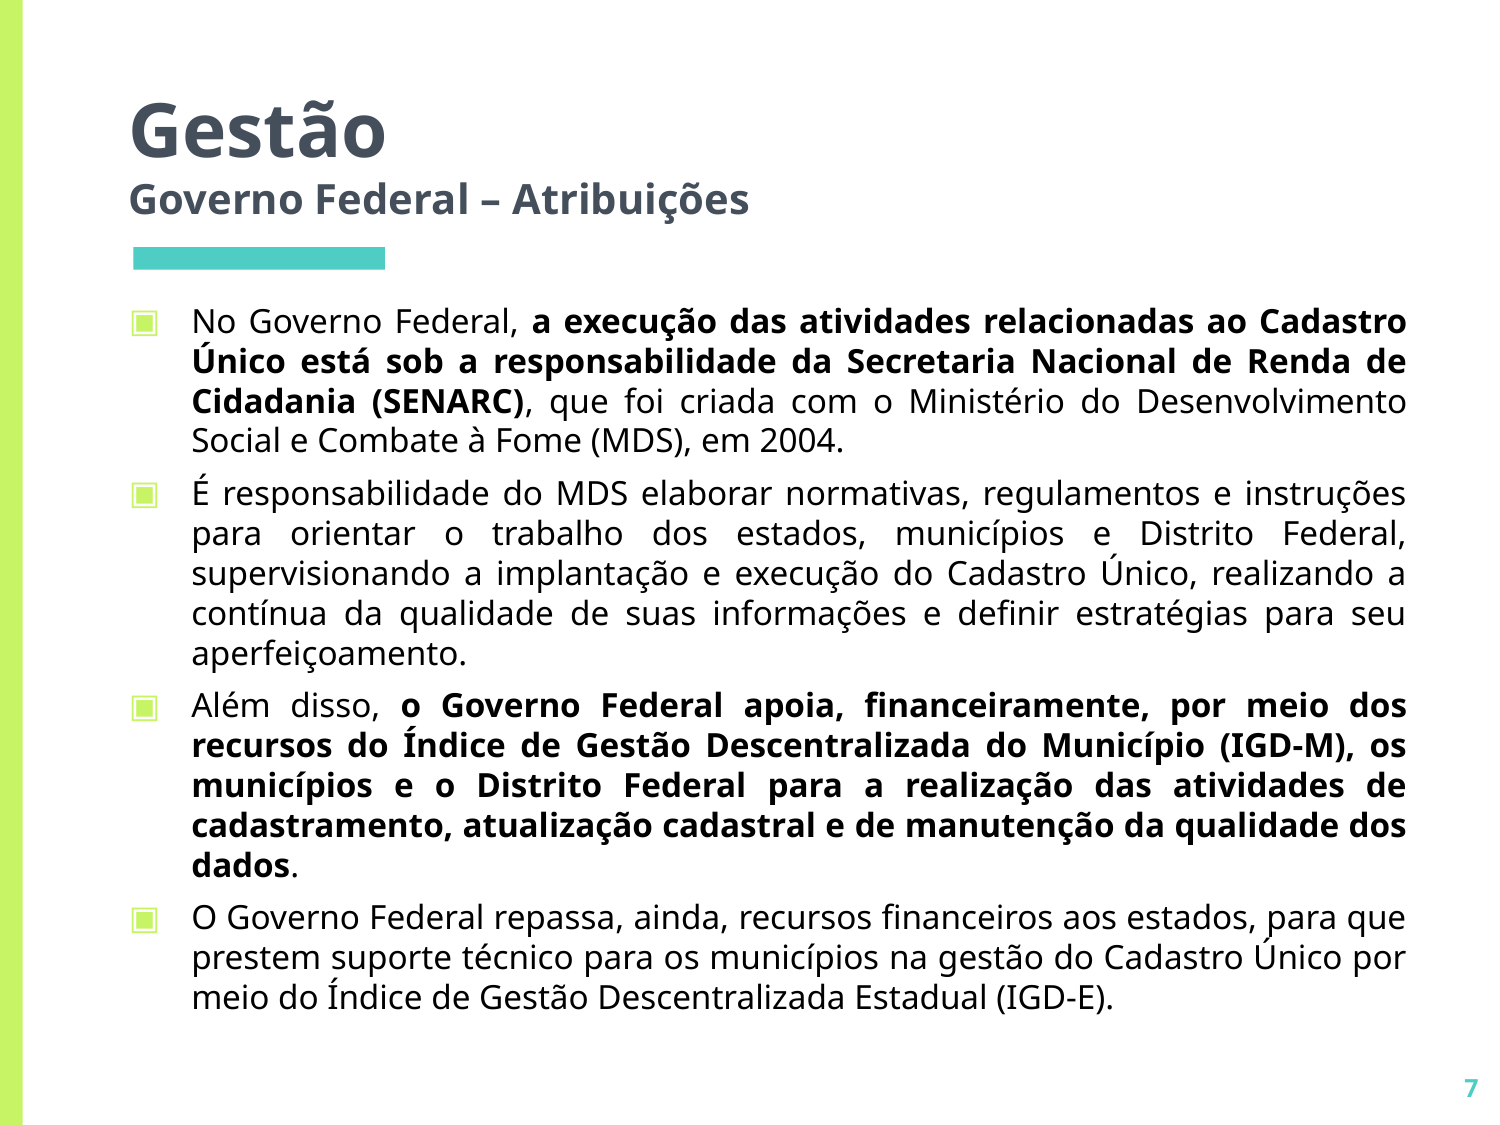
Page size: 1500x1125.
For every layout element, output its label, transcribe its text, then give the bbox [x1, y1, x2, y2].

slide_number 7 [1424, 1057, 1494, 1125]
text_box No Governo Federal, a execução das atividades relacionadas ao Cadastro Único está sob a responsabilidade da Secretaria Nacional de Renda de Cidadania (SENARC), que foi criada com o Ministério do Desenvolvimento Social e Combate à Fome (MDS), em 2004. É responsabilidade do MDS elaborar normativas, regulamentos e instruções para orientar o trabalho dos estados, municípios e Distrito Federal, supervisionando a implantação e execução do Cadastro Único, realizando a contínua da qualidade de suas informações e definir estratégias para seu aperfeiçoamento. Além disso, o Governo Federal apoia, financeiramente, por meio dos recursos do Índice de Gestão Descentralizada do Município (IGD-M), os municípios e o Distrito Federal para a realização das atividades de cadastramento, atualização cadastral e de manutenção da qualidade dos dados. O Governo Federal repassa, ainda, recursos financeiros aos estados, para que prestem suporte técnico para os municípios na gestão do Cadastro Único por meio do Índice de Gestão Descentralizada Estadual (IGD-E). [101, 284, 1424, 1125]
title Gestão Governo Federal – Atribuições [113, 130, 1387, 238]
